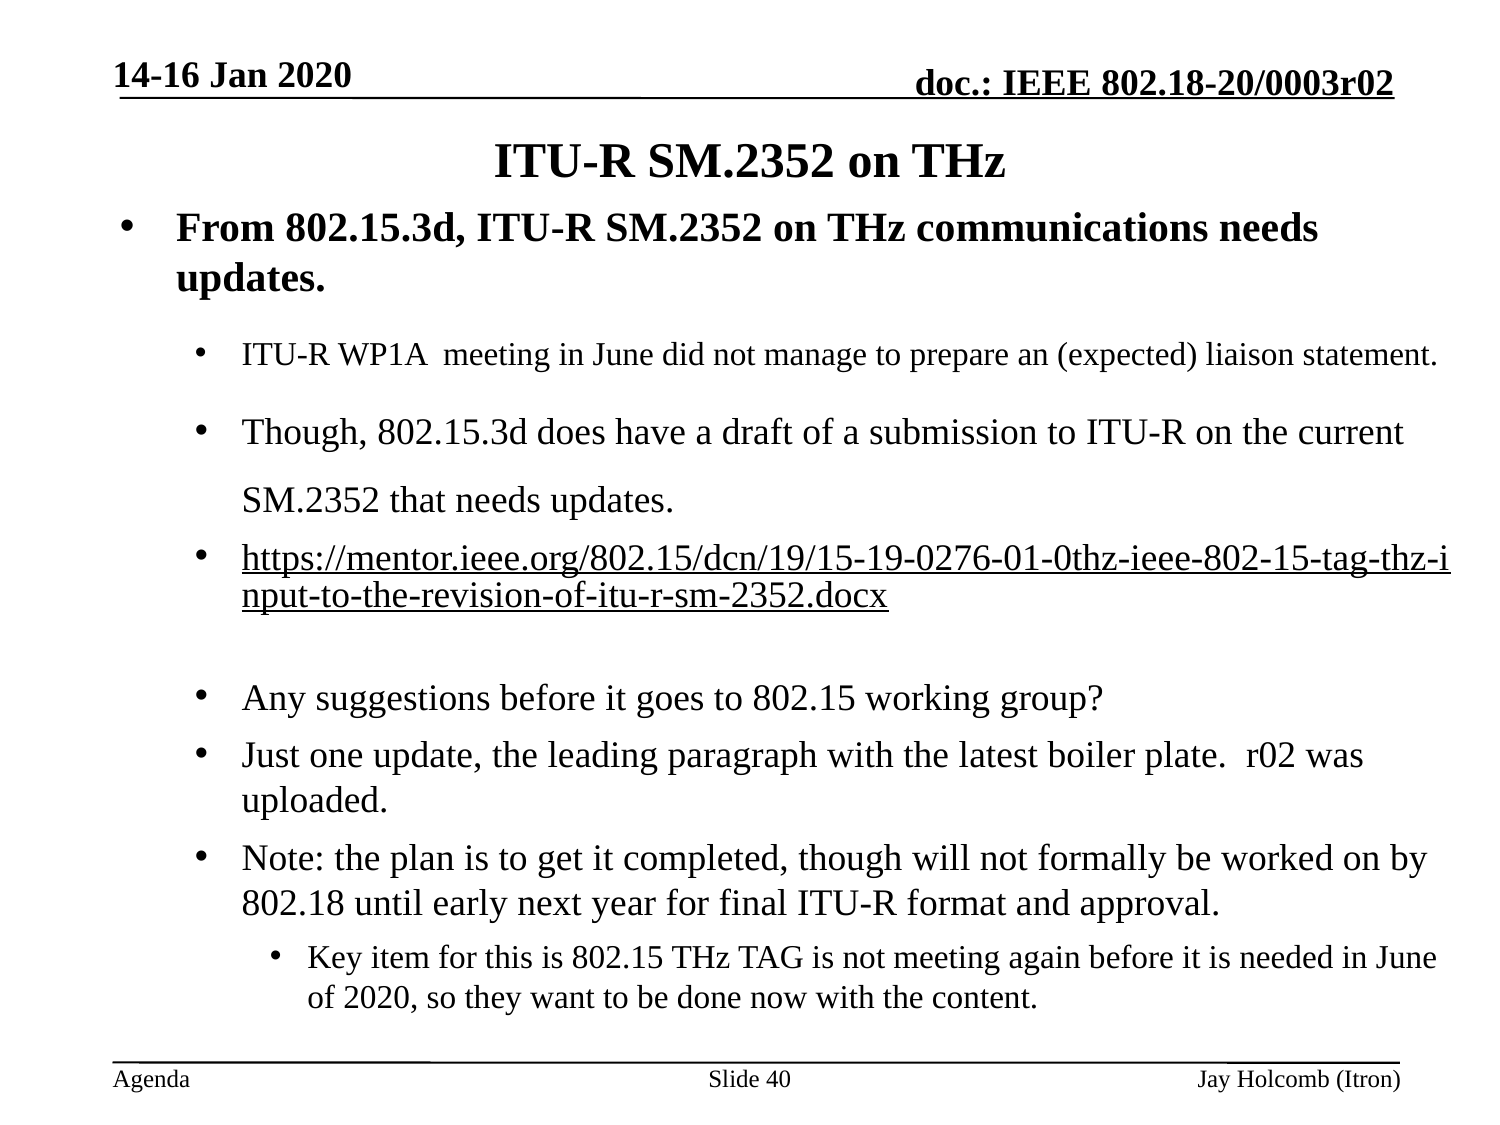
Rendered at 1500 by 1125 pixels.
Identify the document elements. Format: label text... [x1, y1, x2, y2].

title ITU-R SM.2352 on THz [112, 100, 1388, 174]
footer Jay Holcomb (Itron) [878, 1061, 1402, 1093]
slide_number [112, 49, 488, 95]
slide_number Slide 40 [699, 1061, 800, 1123]
list From 802.15.3d, ITU-R SM.2352 on THz communications needs updates. ITU-R WP1A meeting in June did not manage to prepare an (expected) liaison statement. Though, 802.15.3d does have a draft of a submission to ITU-R on the current SM.2352 that needs updates. https://mentor.ieee.org/802.15/dcn/19/15-19-0276-01-0thz-ieee-802-15-tag-thz-input-to-the-revision-of-itu-r-sm-2352.docx Any suggestions before it goes to 802.15 working group? Just one update, the leading paragraph with the latest boiler plate. r02 was uploaded. Note: the plan is to get it completed, though will not formally be worked on by 802.18 until early next year for final ITU-R format and approval. Key item for this is 802.15 THz TAG is not meeting again before it is needed in June of 2020, so they want to be done now with the content. [104, 174, 1476, 1063]
